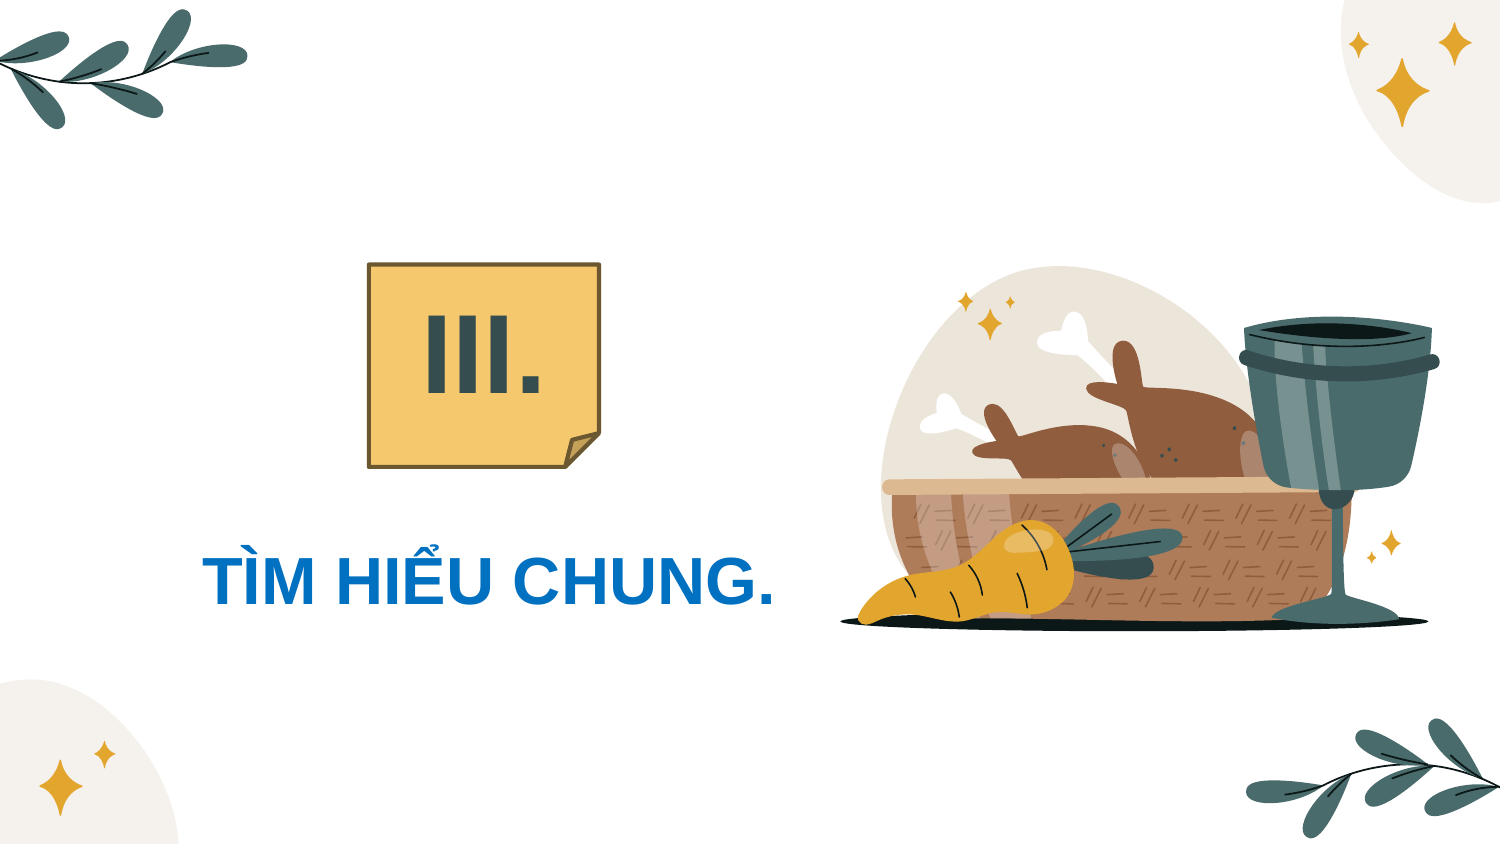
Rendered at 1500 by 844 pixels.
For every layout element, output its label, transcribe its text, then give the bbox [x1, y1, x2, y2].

text_box TÌM HIỂU CHUNG. [61, 530, 834, 625]
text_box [840, 265, 1444, 632]
text_box III. [366, 262, 602, 469]
